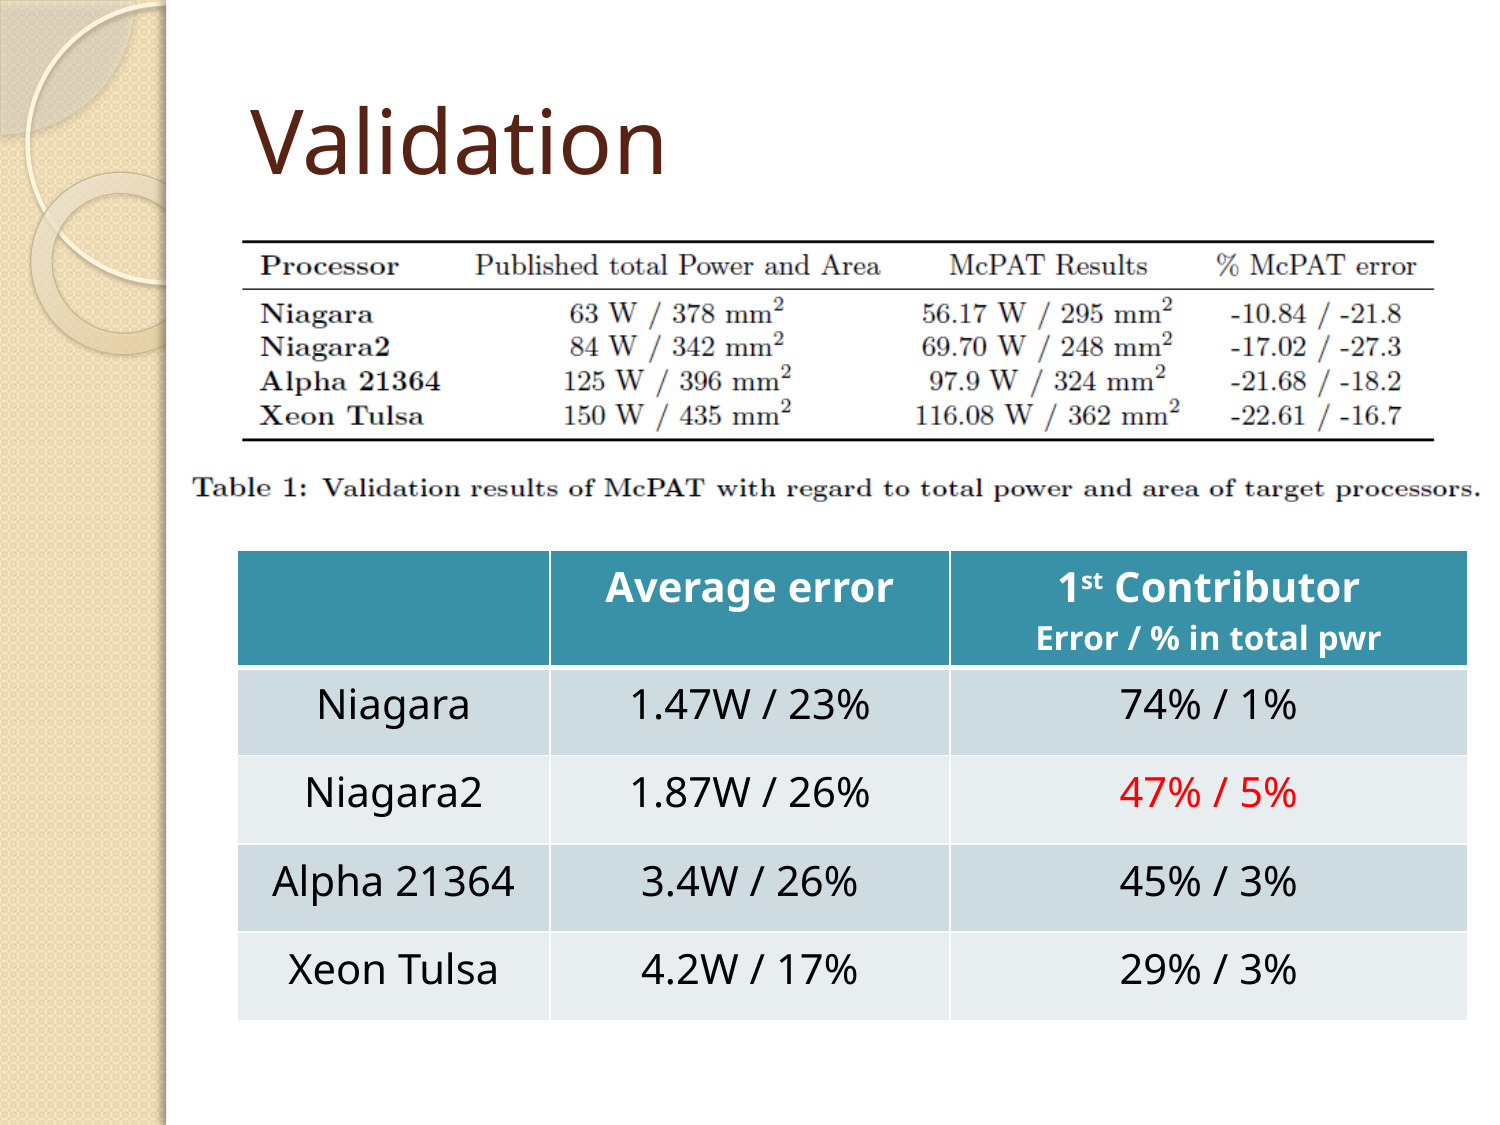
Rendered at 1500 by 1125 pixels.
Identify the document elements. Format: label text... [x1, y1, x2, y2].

table_cell 3.4W / 26% [551, 845, 949, 931]
table_cell Niagara2 [238, 756, 549, 843]
table_cell Xeon Tulsa [238, 933, 549, 1020]
table_cell 74% / 1% [951, 670, 1467, 755]
table_cell 1.87W / 26% [551, 756, 949, 843]
table_cell 45% / 3% [951, 845, 1467, 931]
table_header [238, 551, 549, 665]
table_cell 4.2W / 17% [551, 933, 949, 1020]
table_cell 47% / 5% [951, 756, 1467, 843]
table_cell 1.47W / 23% [551, 670, 949, 755]
table_cell 29% / 3% [951, 933, 1467, 1020]
picture [189, 224, 1500, 513]
table_cell Alpha 21364 [238, 845, 549, 931]
title Validation [235, 45, 1466, 221]
table_header Average error [551, 551, 949, 665]
table_header 1st Contributor Error / % in total pwr [951, 551, 1467, 665]
table_cell Niagara [238, 670, 549, 755]
